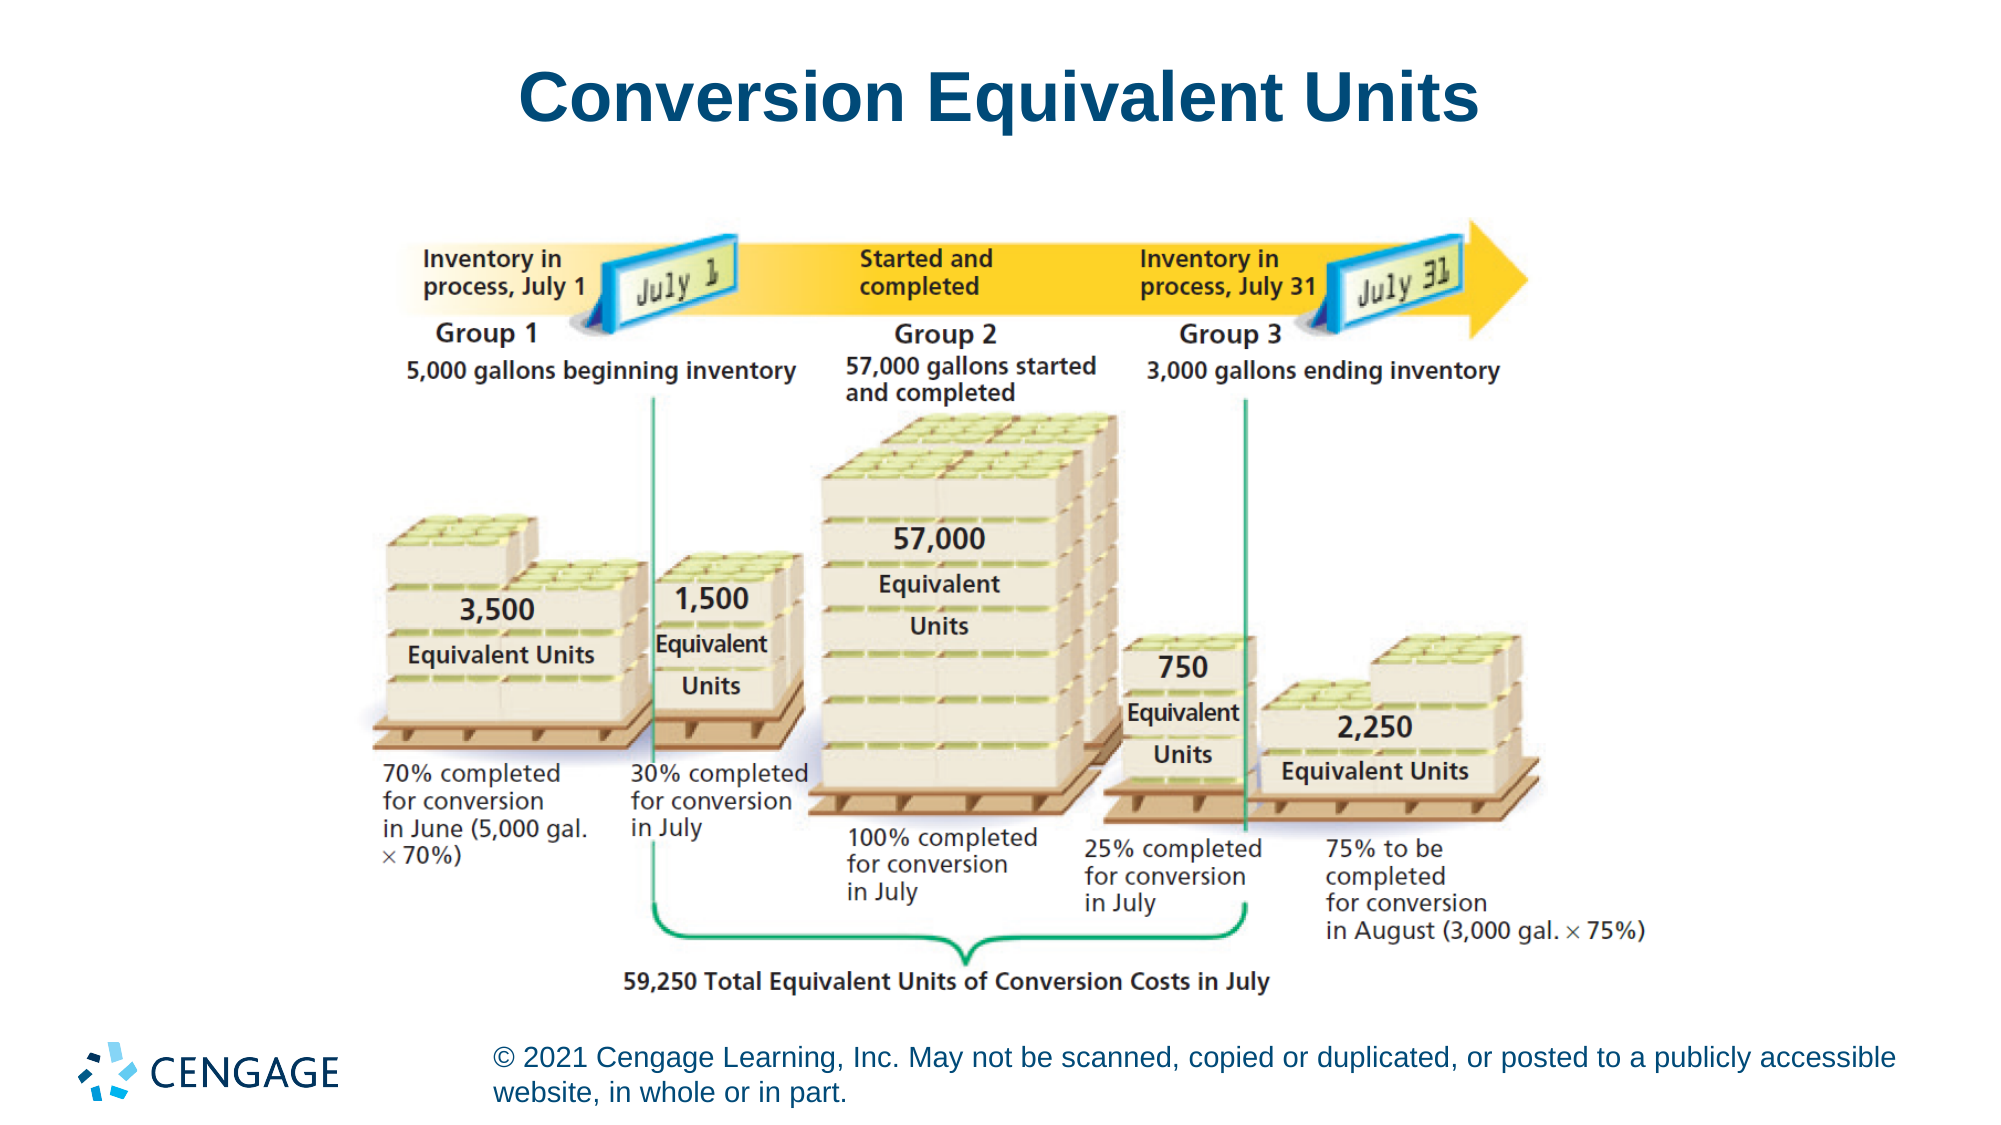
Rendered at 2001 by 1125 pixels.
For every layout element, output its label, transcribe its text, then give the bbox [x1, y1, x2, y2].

picture [321, 203, 1709, 1011]
title Conversion Equivalent Units [137, 59, 1863, 171]
picture [78, 1042, 338, 1101]
